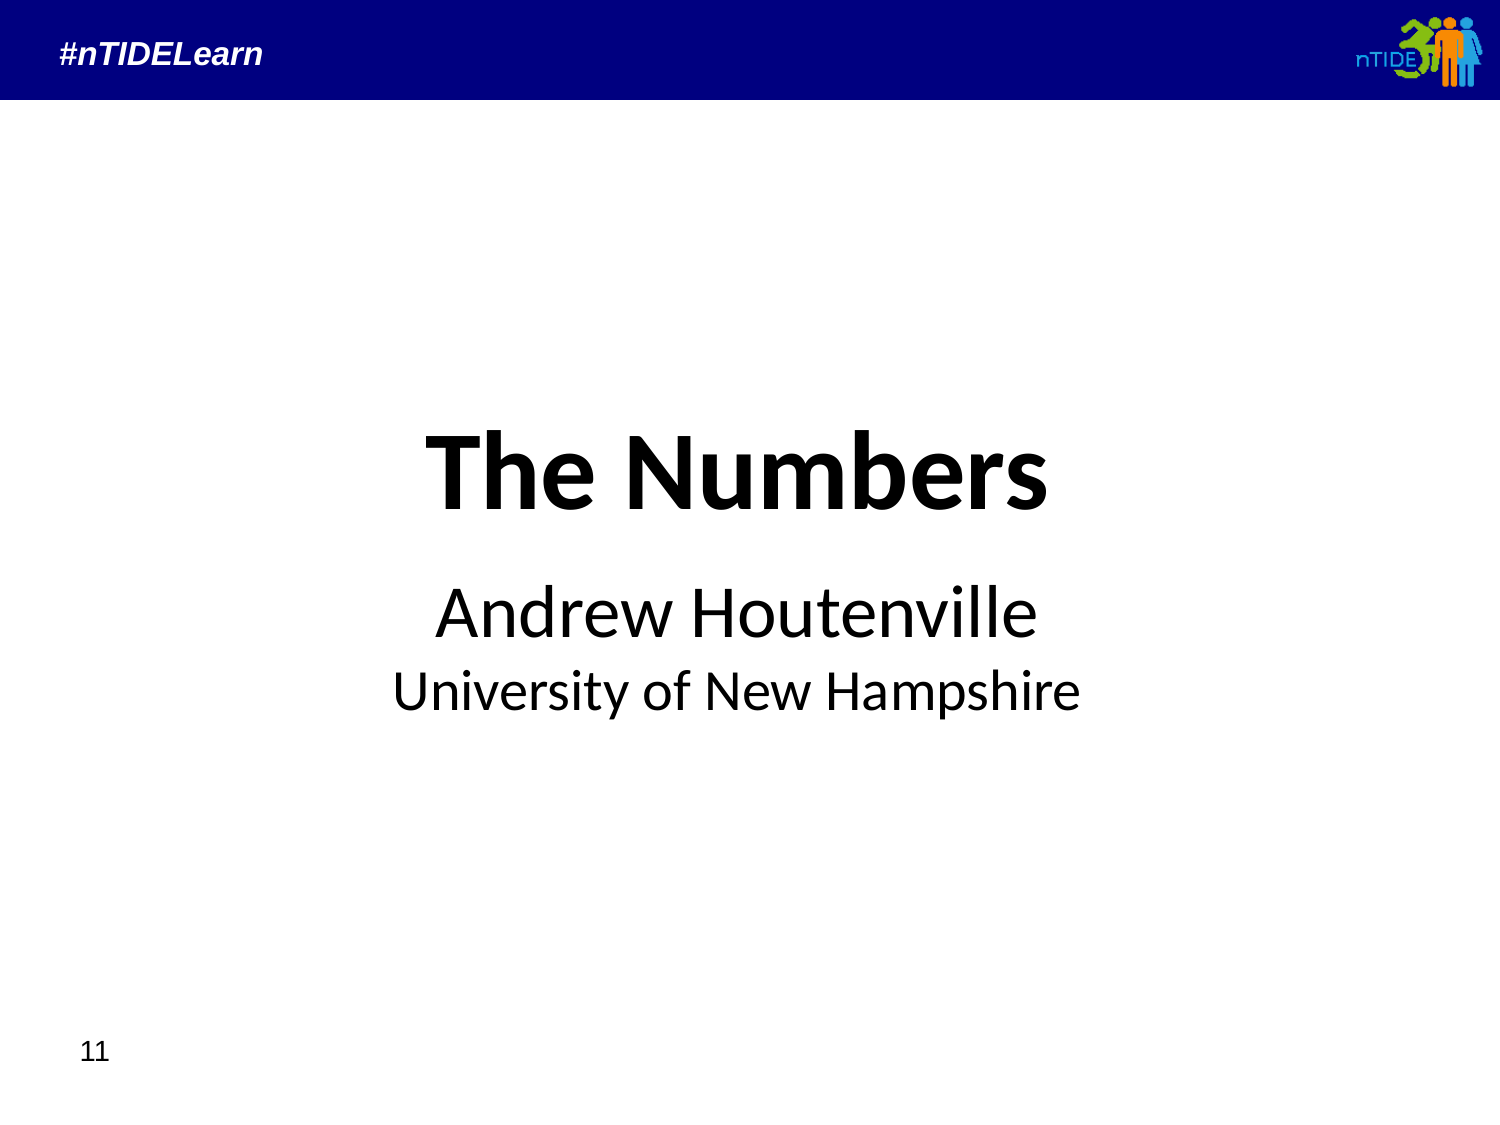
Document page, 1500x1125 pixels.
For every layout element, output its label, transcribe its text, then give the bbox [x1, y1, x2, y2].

text_box [0, 0, 1500, 100]
picture [1336, 12, 1494, 93]
text_box #nTIDELearn [43, 24, 407, 80]
slide_number 11 [24, 1024, 126, 1104]
title The Numbers Andrew Houtenville University of New Hampshire [0, 389, 1500, 528]
